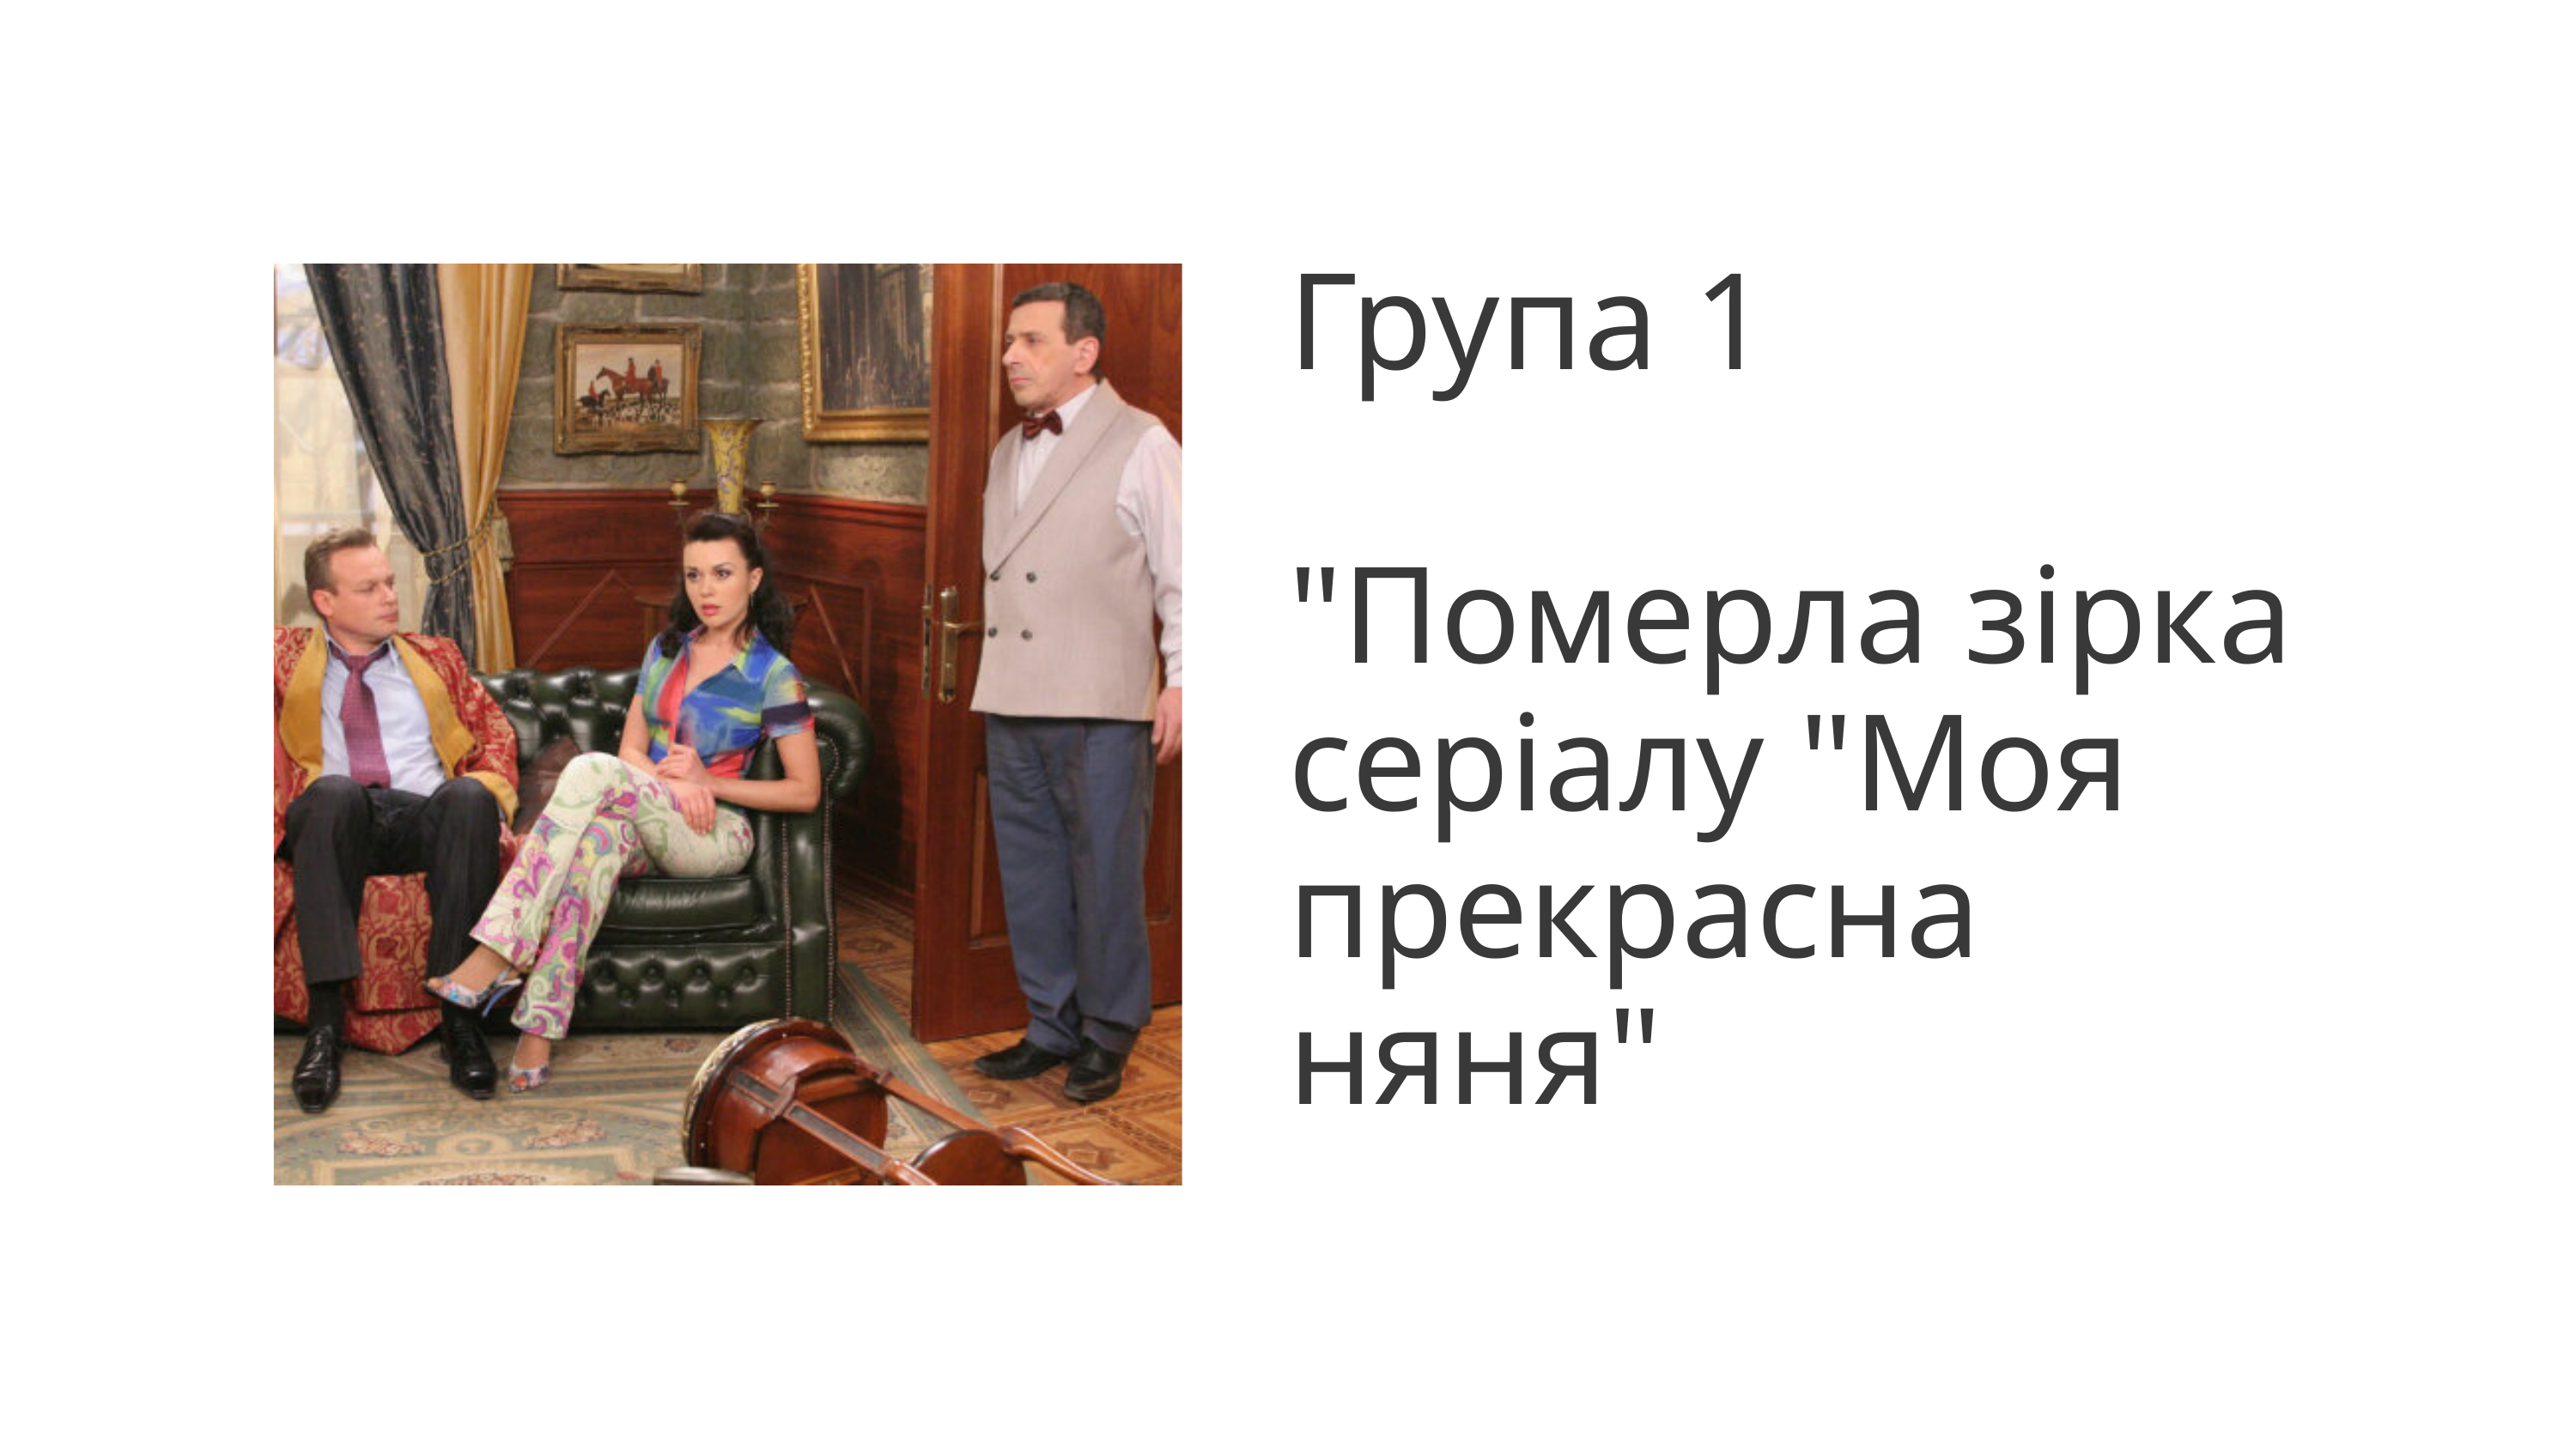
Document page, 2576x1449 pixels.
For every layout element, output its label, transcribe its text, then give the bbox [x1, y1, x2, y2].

text_box Група 1 "Померла зірка серіалу "Моя прекрасна няня" [1287, 249, 2377, 1131]
picture [273, 263, 1182, 1185]
